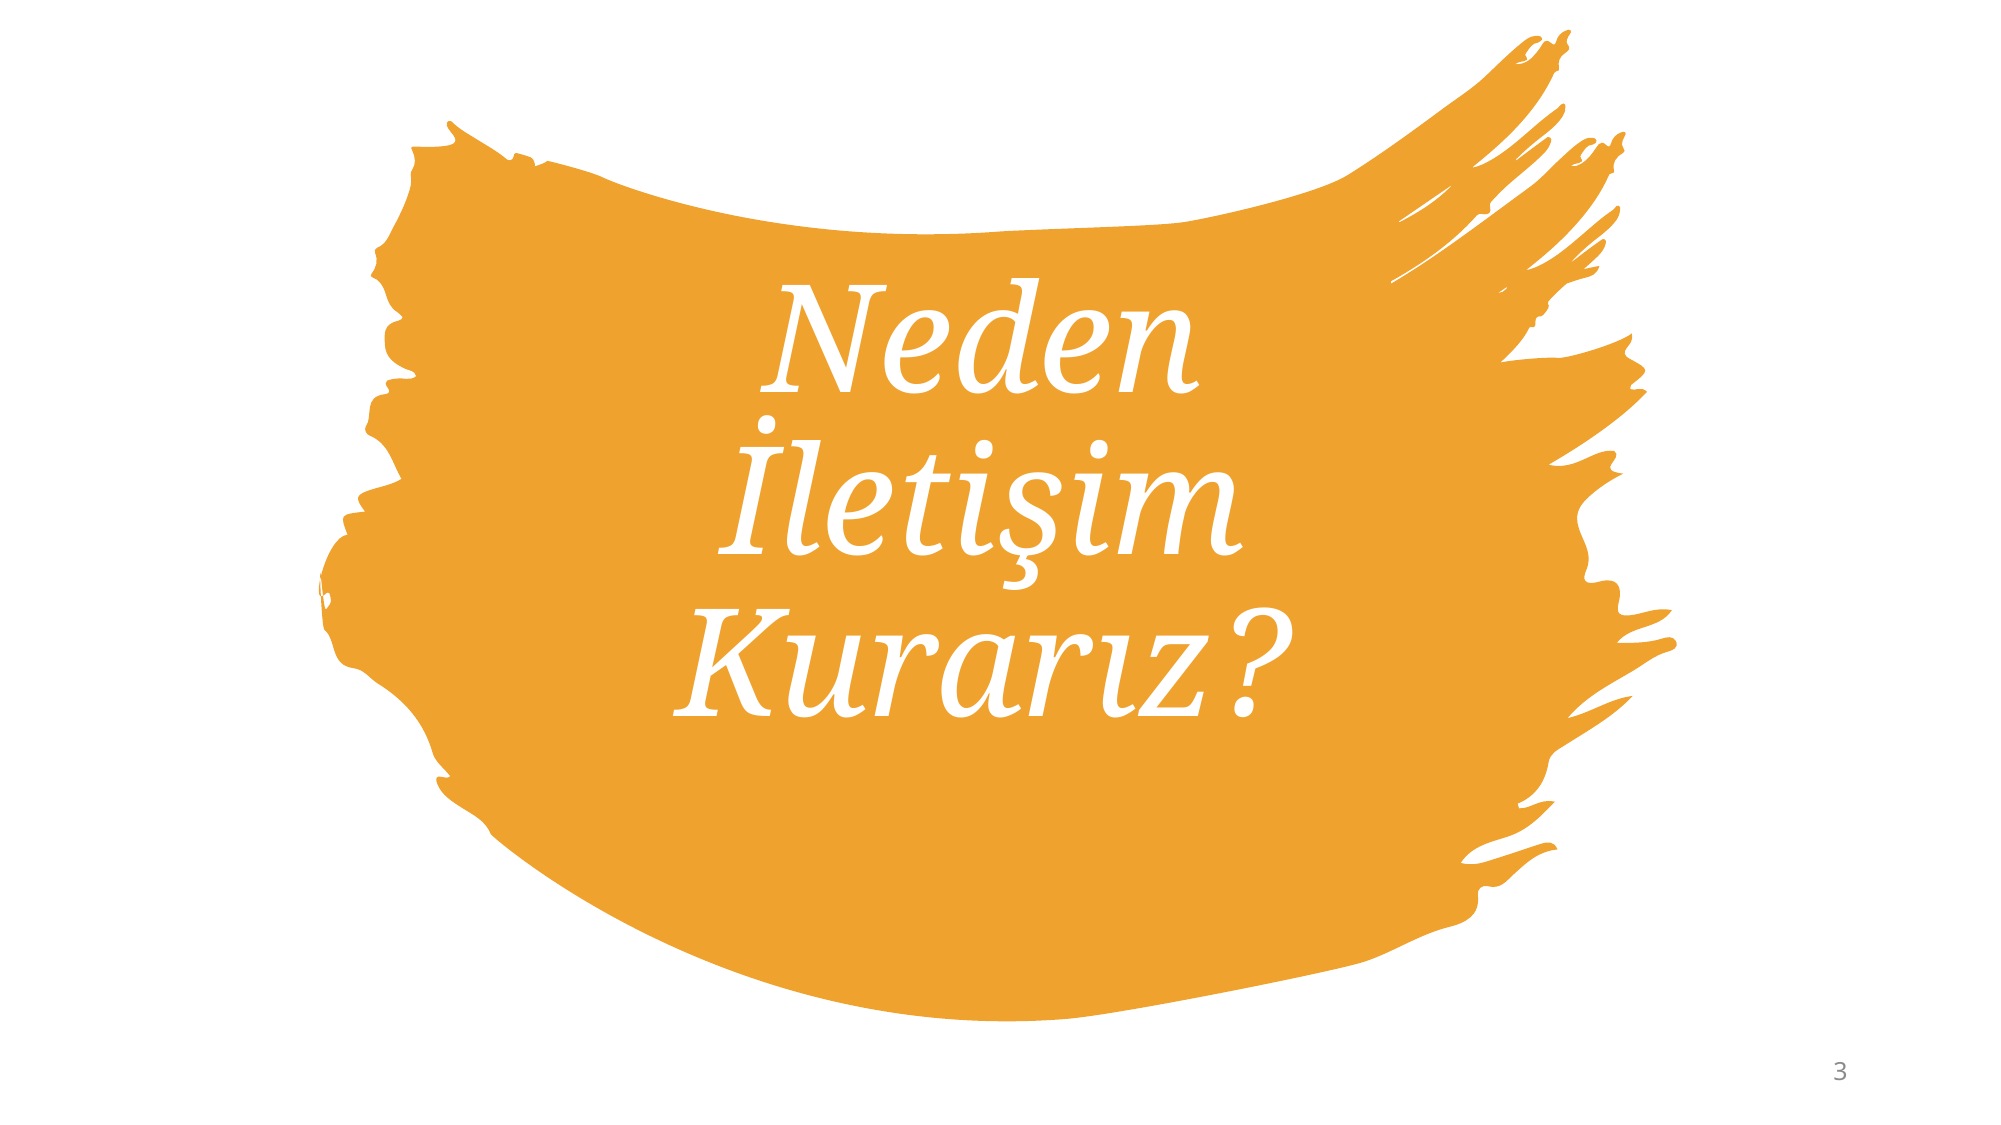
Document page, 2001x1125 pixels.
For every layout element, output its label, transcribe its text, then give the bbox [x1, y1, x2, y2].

title Neden İletişim Kurarız? [634, 248, 1333, 757]
slide_number 3 [1412, 1042, 1863, 1103]
